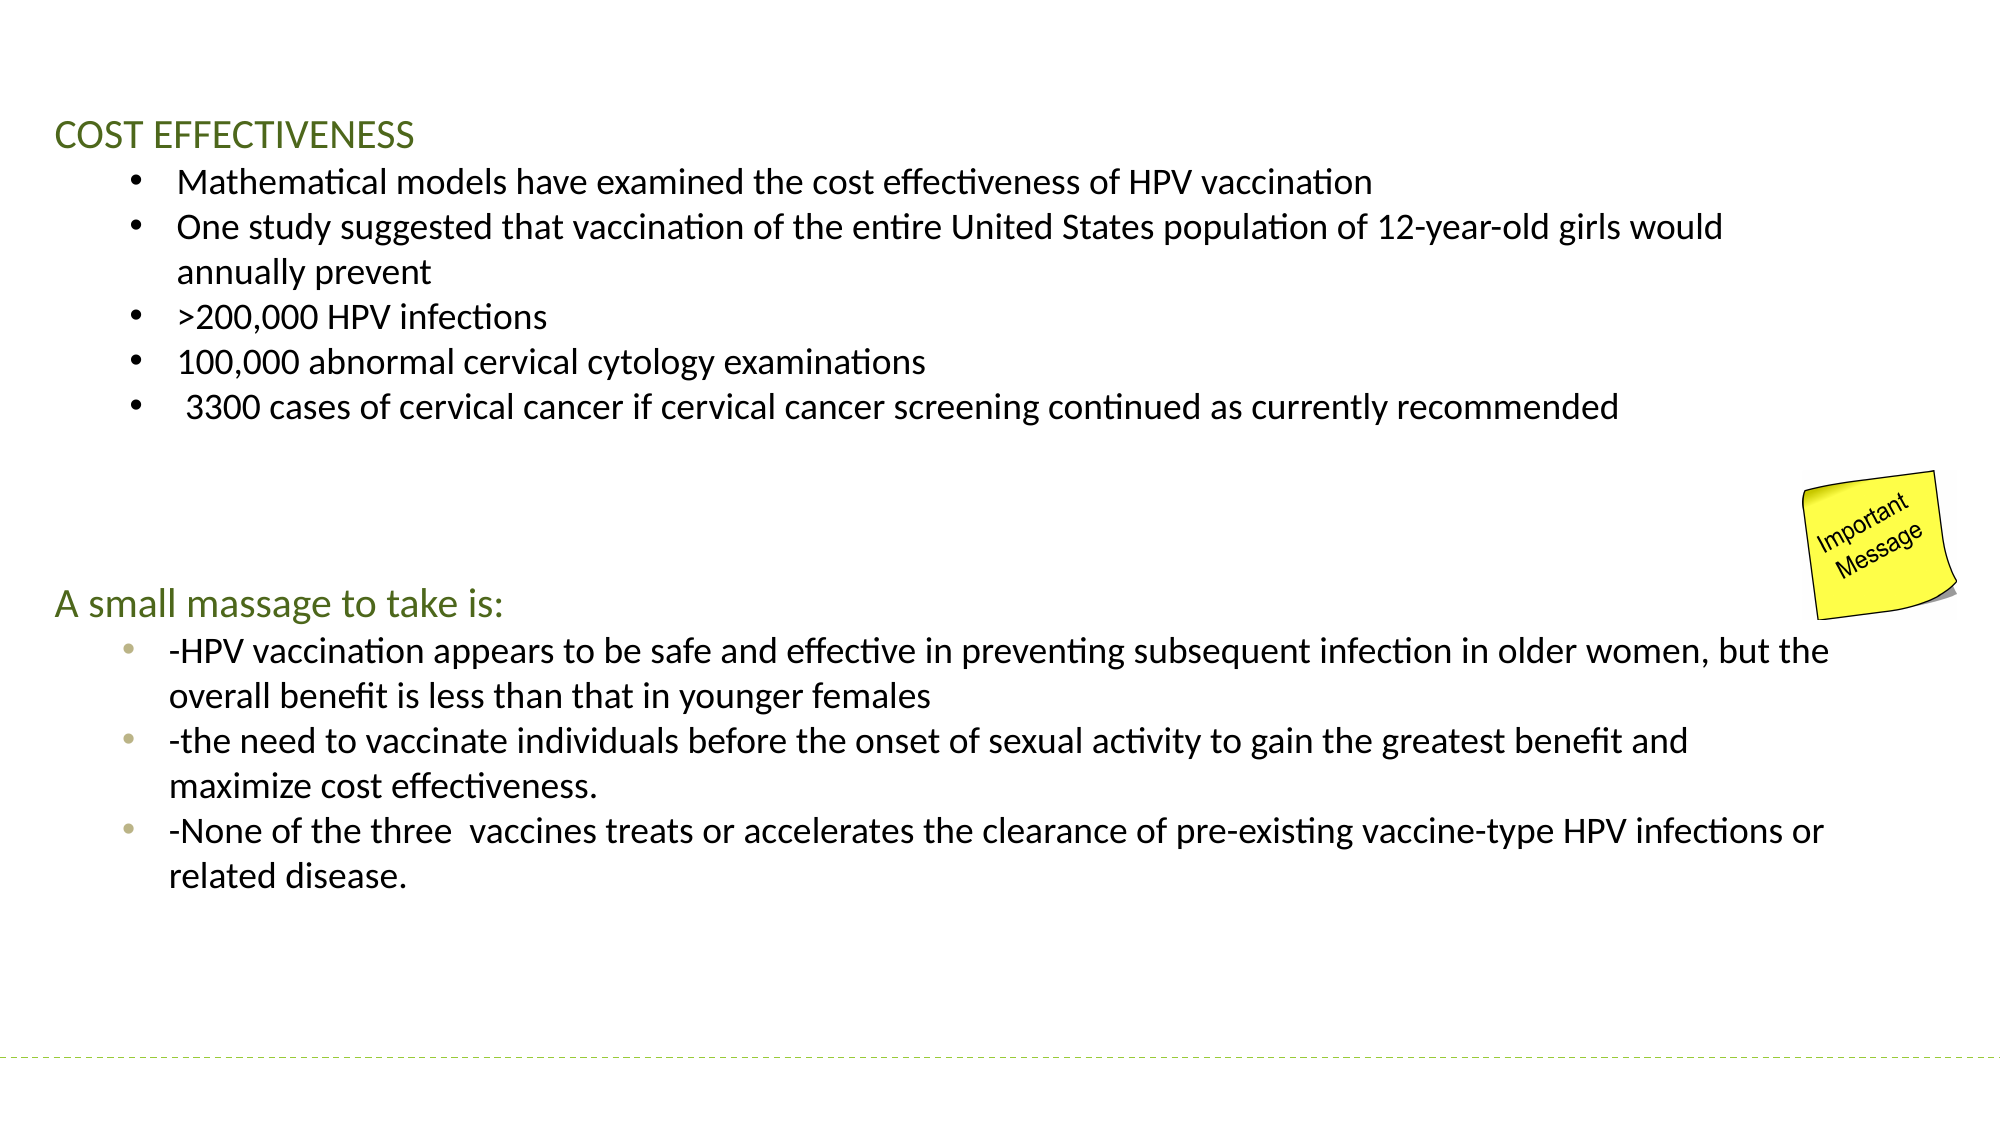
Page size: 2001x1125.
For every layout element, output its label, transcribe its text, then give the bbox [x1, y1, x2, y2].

picture [1802, 470, 1957, 620]
text_box A small massage to take is: -HPV vaccination appears to be safe and effective in preventing subsequent infection in older women, but the overall benefit is less than that in younger females -the need to vaccinate individuals before the onset of sexual activity to gain the greatest benefit and maximize cost effectiveness. -None of the three vaccines treats or accelerates the clearance of pre-existing vaccine-type HPV infections or related disease. [32, 568, 1857, 949]
text_box COST EFFECTIVENESS Mathematical models have examined the cost effectiveness of HPV vaccination One study suggested that vaccination of the entire United States population of 12-year-old girls would annually prevent >200,000 HPV infections 100,000 abnormal cervical cytology examinations 3300 cases of cervical cancer if cervical cancer screening continued as currently recommended [32, 99, 1753, 435]
